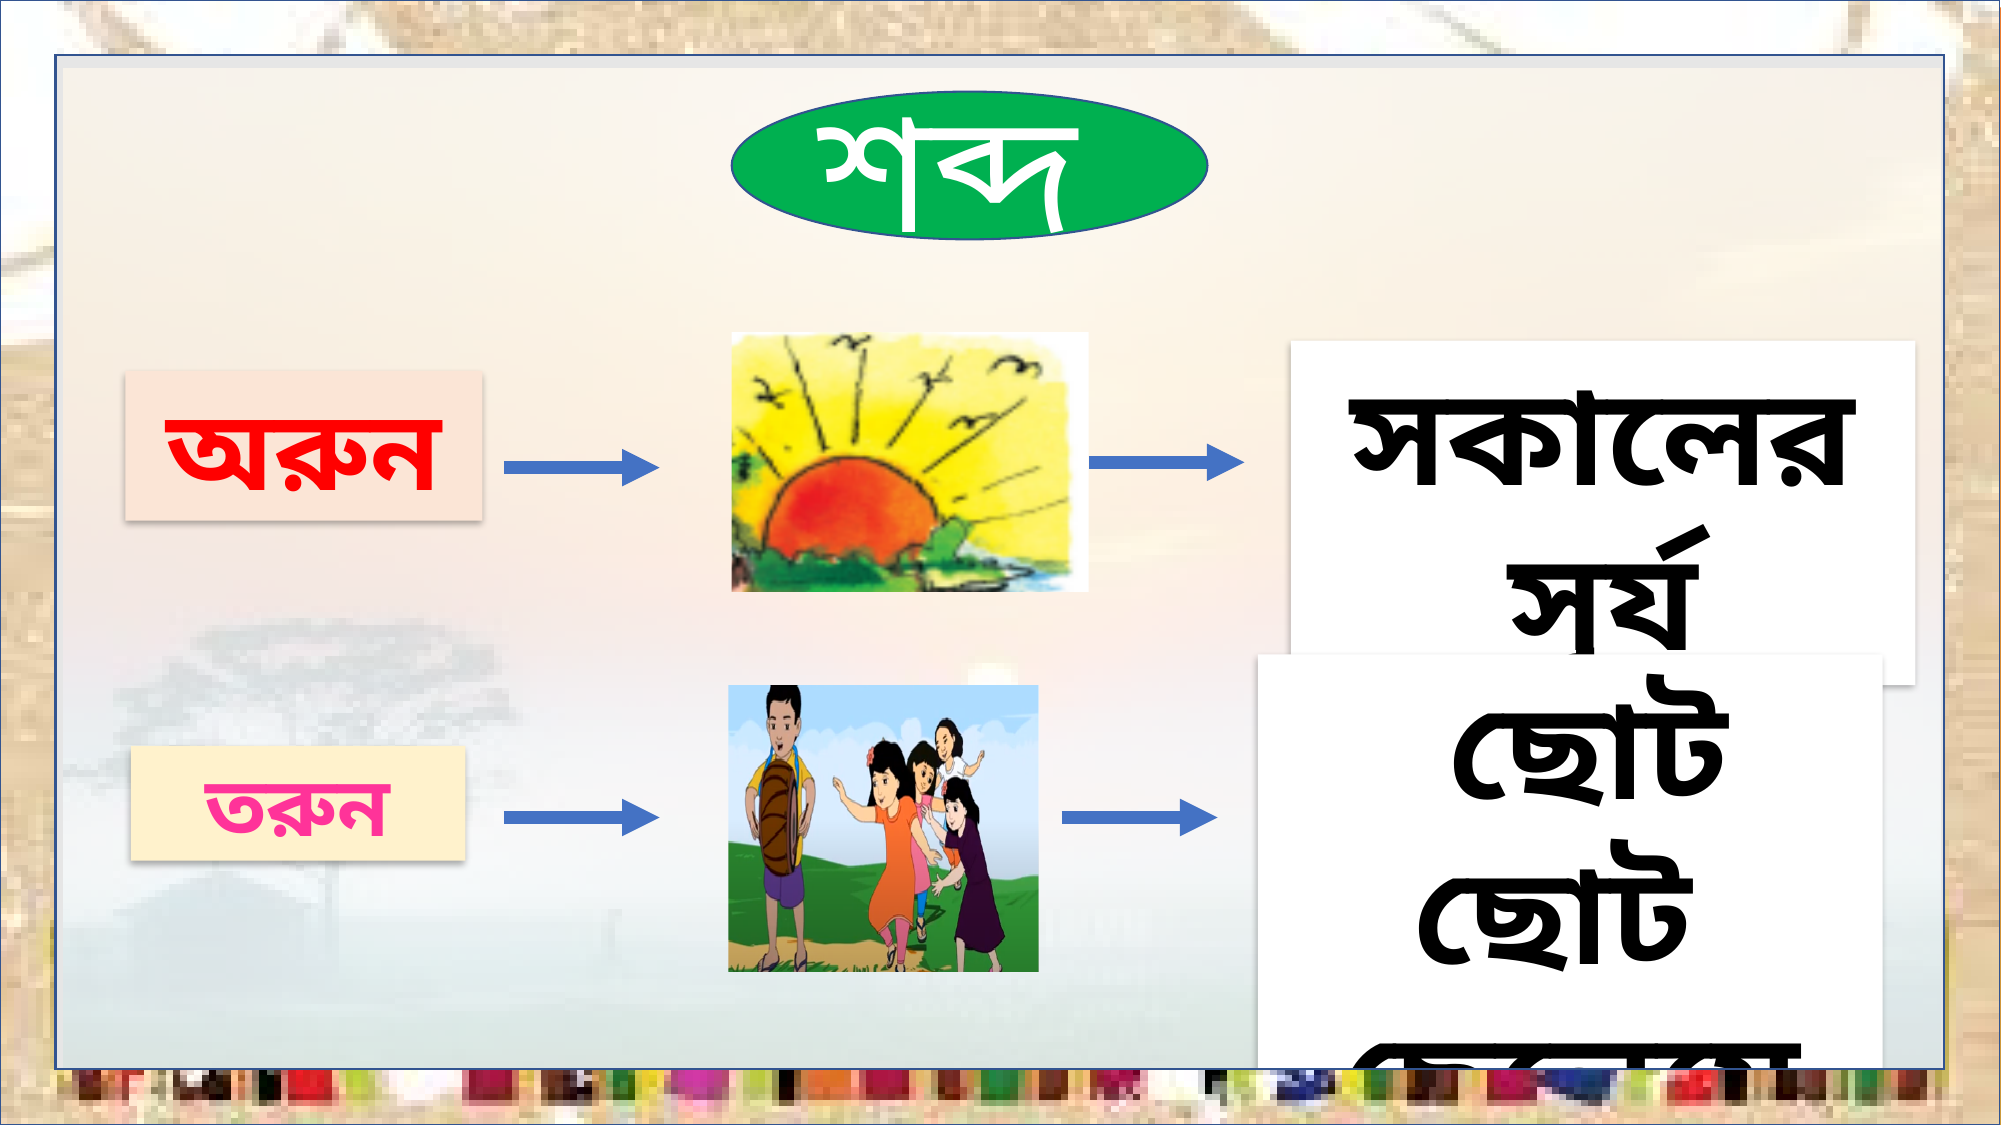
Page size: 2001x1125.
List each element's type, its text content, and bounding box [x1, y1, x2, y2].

text_box তরুন [130, 745, 466, 861]
text_box সকালের সূর্য [1290, 340, 1916, 686]
text_box অরুন [125, 370, 483, 521]
text_box শব্দ [730, 90, 1209, 241]
picture [728, 685, 1039, 972]
picture [731, 332, 1089, 592]
text_box [0, 0, 2000, 1125]
text_box ছোট ছোট ছেলেমেয়েরা [1257, 654, 1883, 1068]
